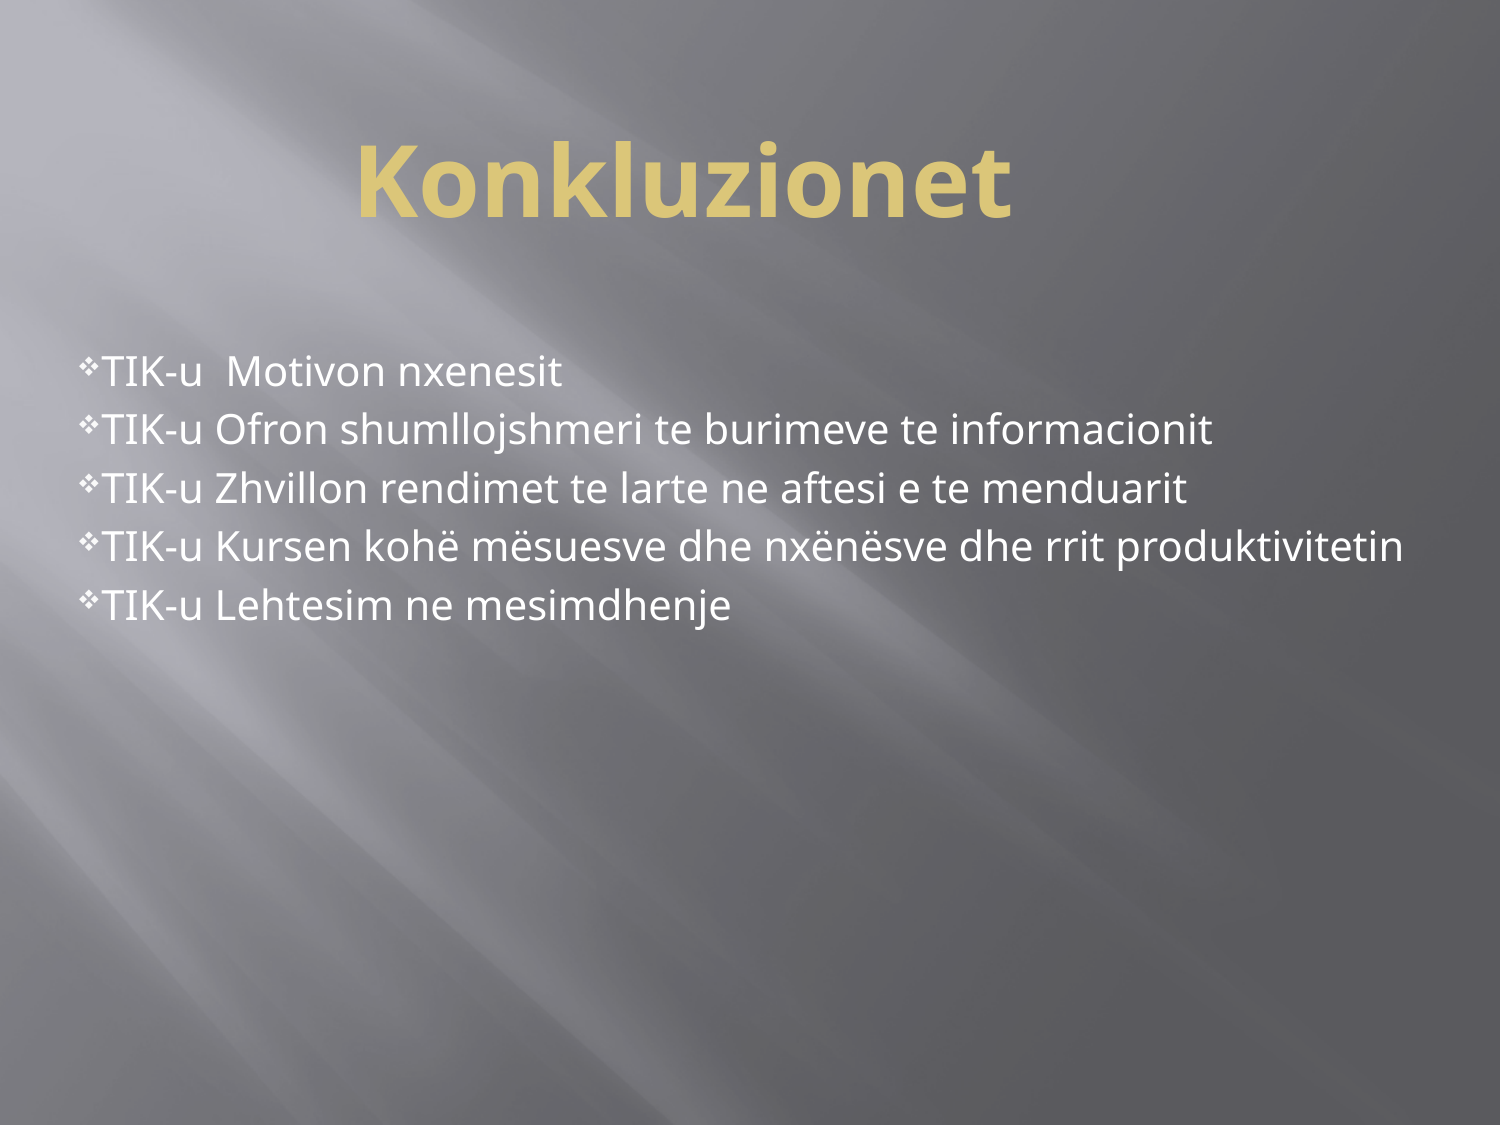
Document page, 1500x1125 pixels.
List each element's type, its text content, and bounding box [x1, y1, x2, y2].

title Konkluzionet [337, 0, 1500, 238]
list TIK-u Motivon nxenesit TIK-u Ofron shumllojshmeri te burimeve te informacionit TIK-u Zhvillon rendimet te larte ne aftesi e te menduarit TIK-u Kursen kohë mësuesve dhe nxënësve dhe rrit produktivitetin TIK-u Lehtesim ne mesimdhenje [50, 337, 1450, 714]
